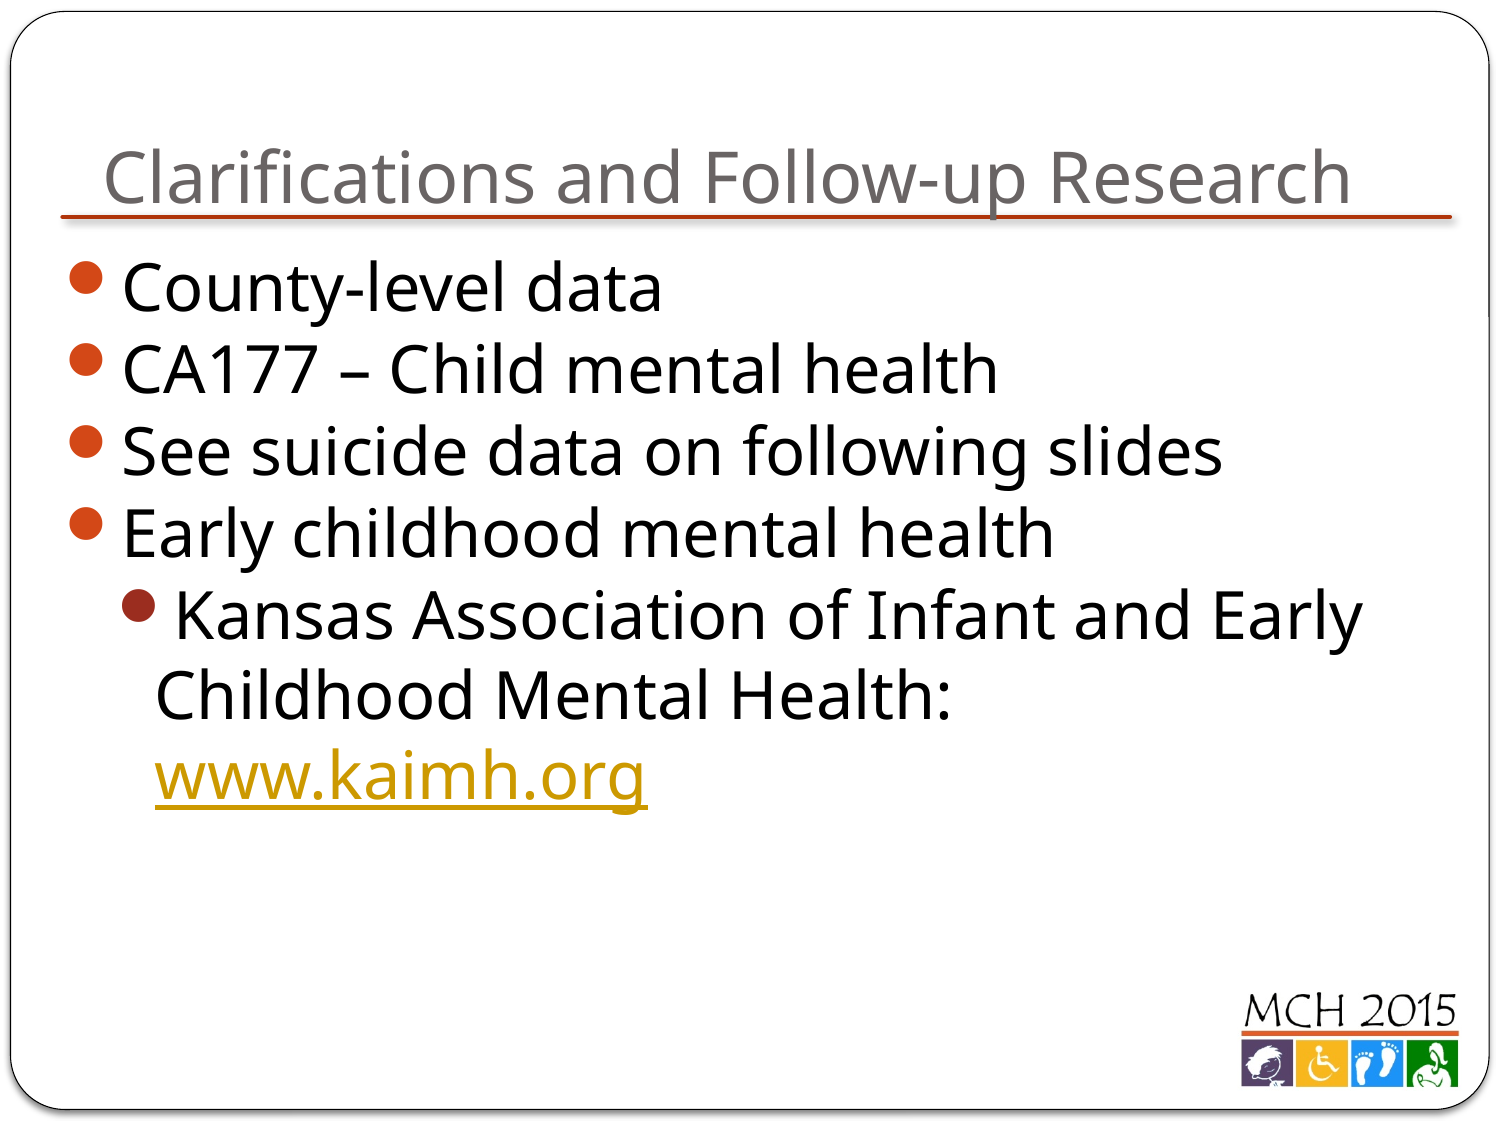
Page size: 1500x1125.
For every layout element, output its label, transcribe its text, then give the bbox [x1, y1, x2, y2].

list County-level data CA177 – Child mental health See suicide data on following slides Early childhood mental health Kansas Association of Infant and Early Childhood Mental Health: www.kaimh.org [50, 237, 1463, 1075]
picture [1237, 1075, 1462, 1091]
title Clarifications and Follow-up Research [87, 45, 1425, 233]
